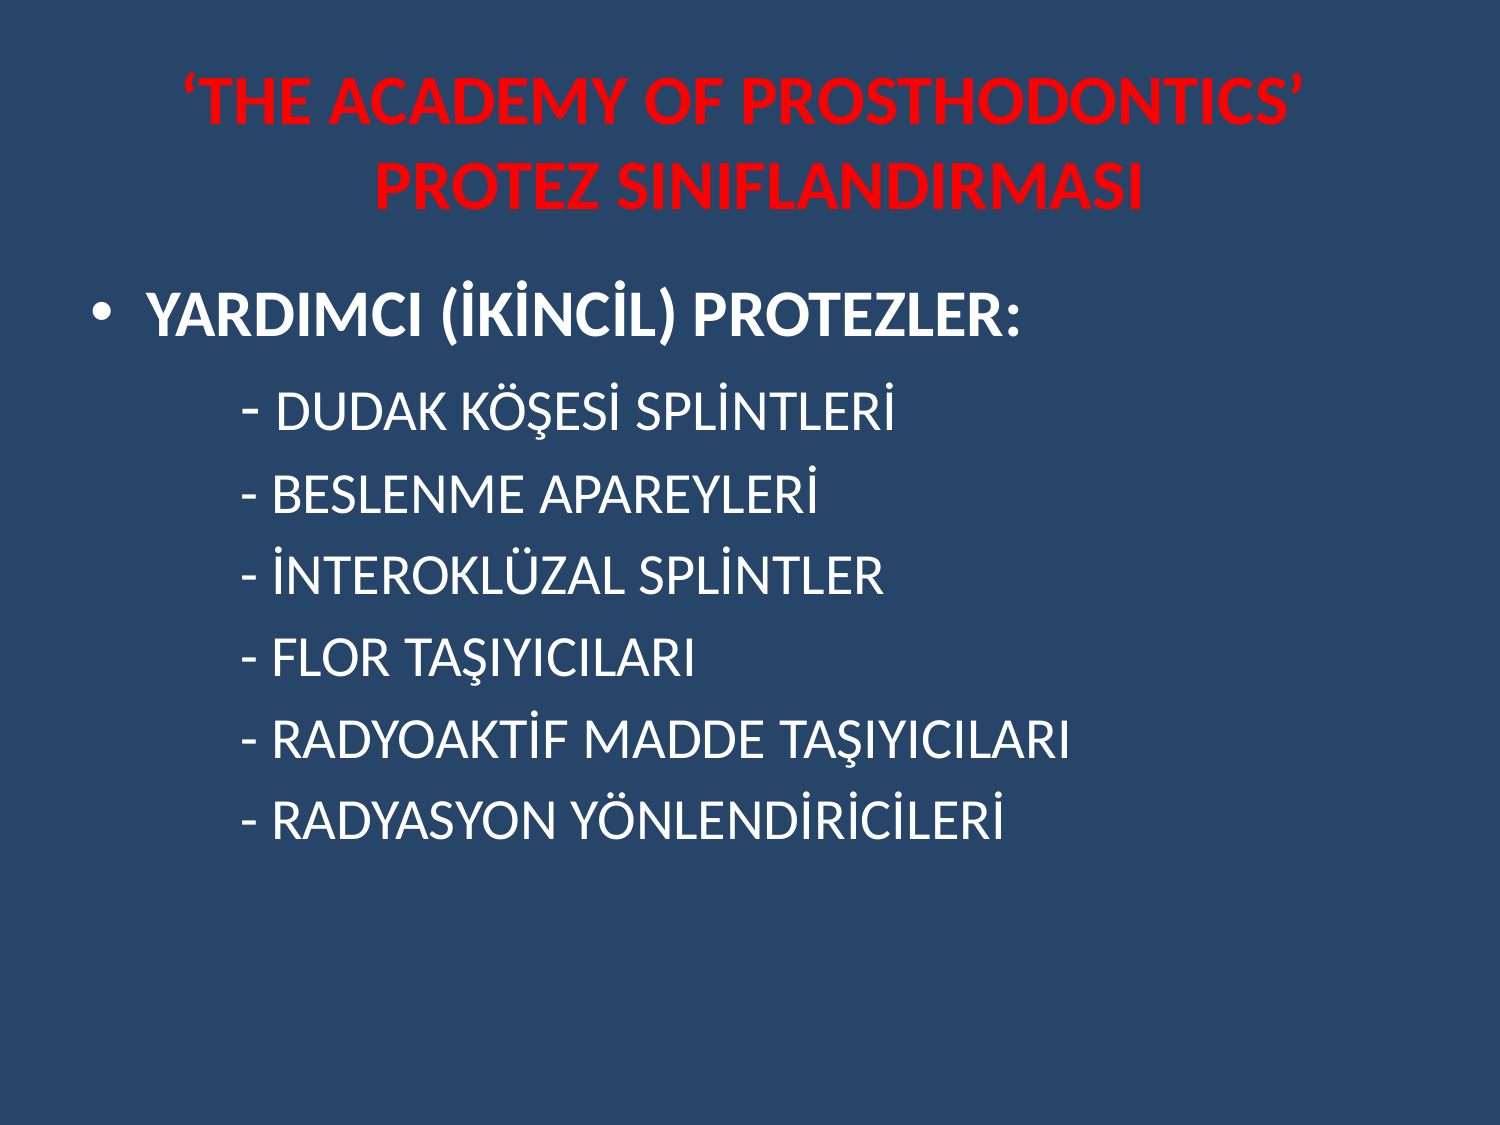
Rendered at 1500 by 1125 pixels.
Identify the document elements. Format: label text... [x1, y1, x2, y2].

title ‘THE ACADEMY OF PROSTHODONTICS’ PROTEZ SINIFLANDIRMASI [38, 45, 1466, 233]
list YARDIMCI (İKİNCİL) PROTEZLER: - DUDAK KÖŞESİ SPLİNTLERİ - BESLENME APAREYLERİ - İNTEROKLÜZAL SPLİNTLER - FLOR TAŞIYICILARI - RADYOAKTİF MADDE TAŞIYICILARI - RADYASYON YÖNLENDİRİCİLERİ [75, 262, 1425, 1098]
